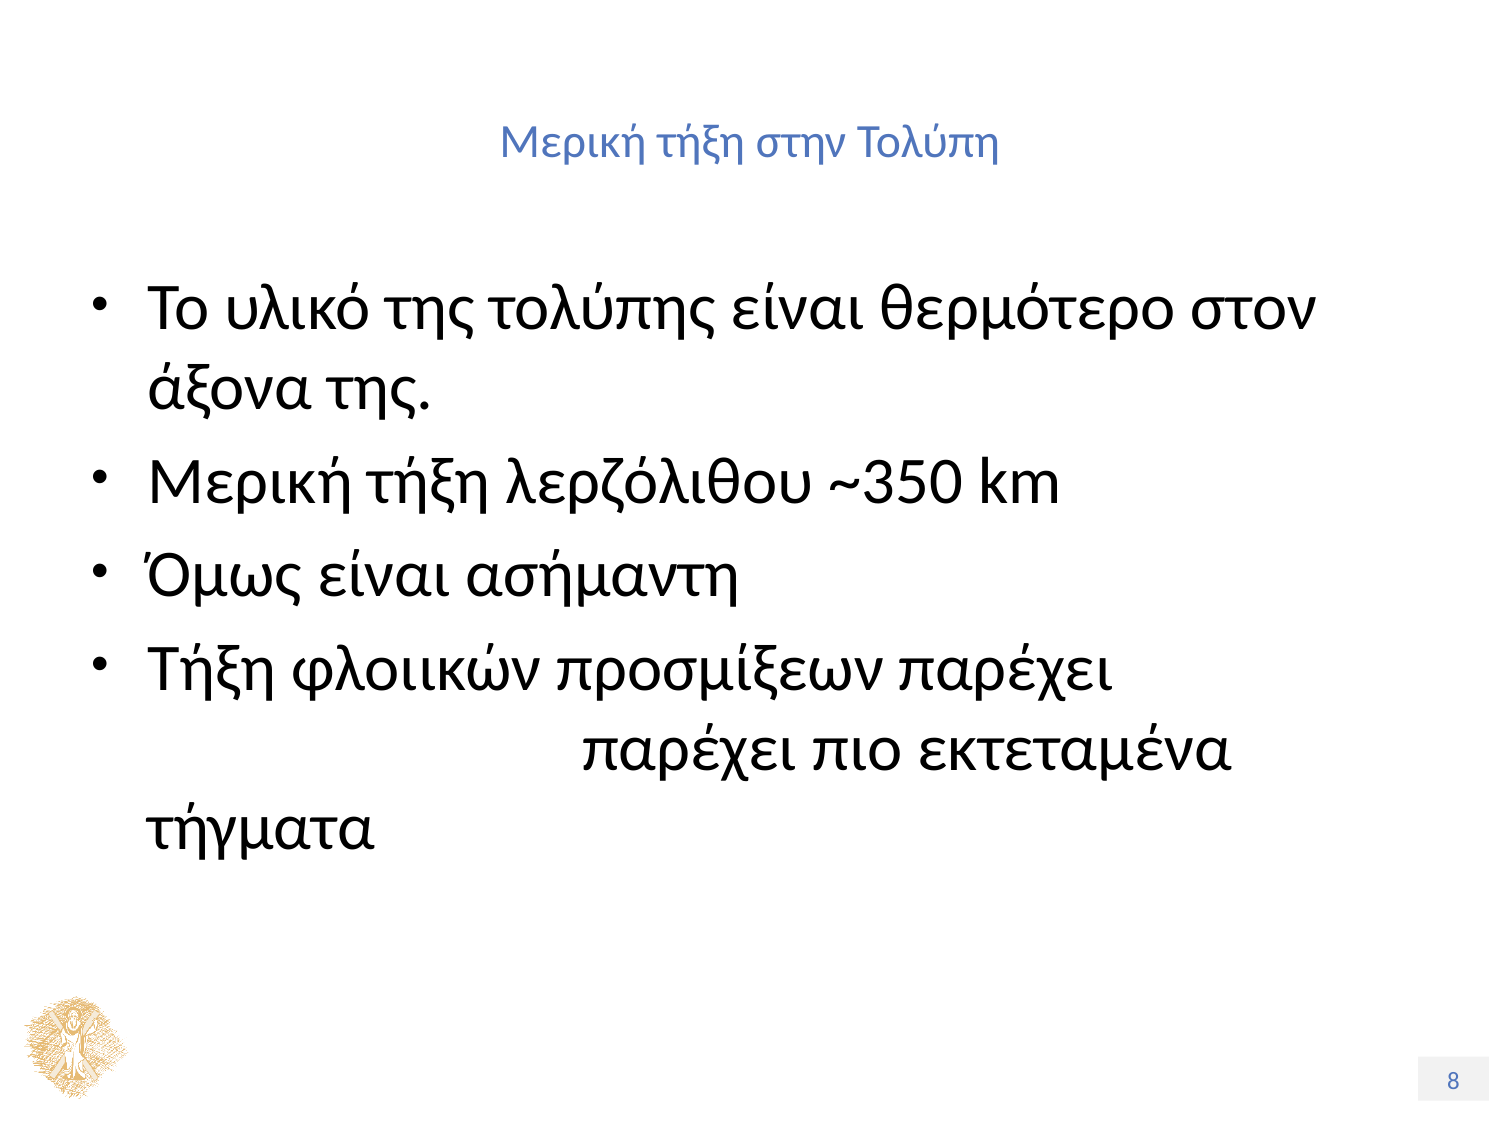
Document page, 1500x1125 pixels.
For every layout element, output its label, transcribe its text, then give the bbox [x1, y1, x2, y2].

title Μερική τήξη στην Τολύπη [75, 45, 1425, 233]
list Το υλικό της τολύπης είναι θερμότερο στον άξονα της. Μερική τήξη λερζόλιθου ~350 km Όμως είναι ασήμαντη Τήξη φλοιικών προσμίξεων παρέχει παρέχει πιο εκτεταμένα τήγματα [76, 255, 1427, 998]
picture [17, 986, 137, 1103]
